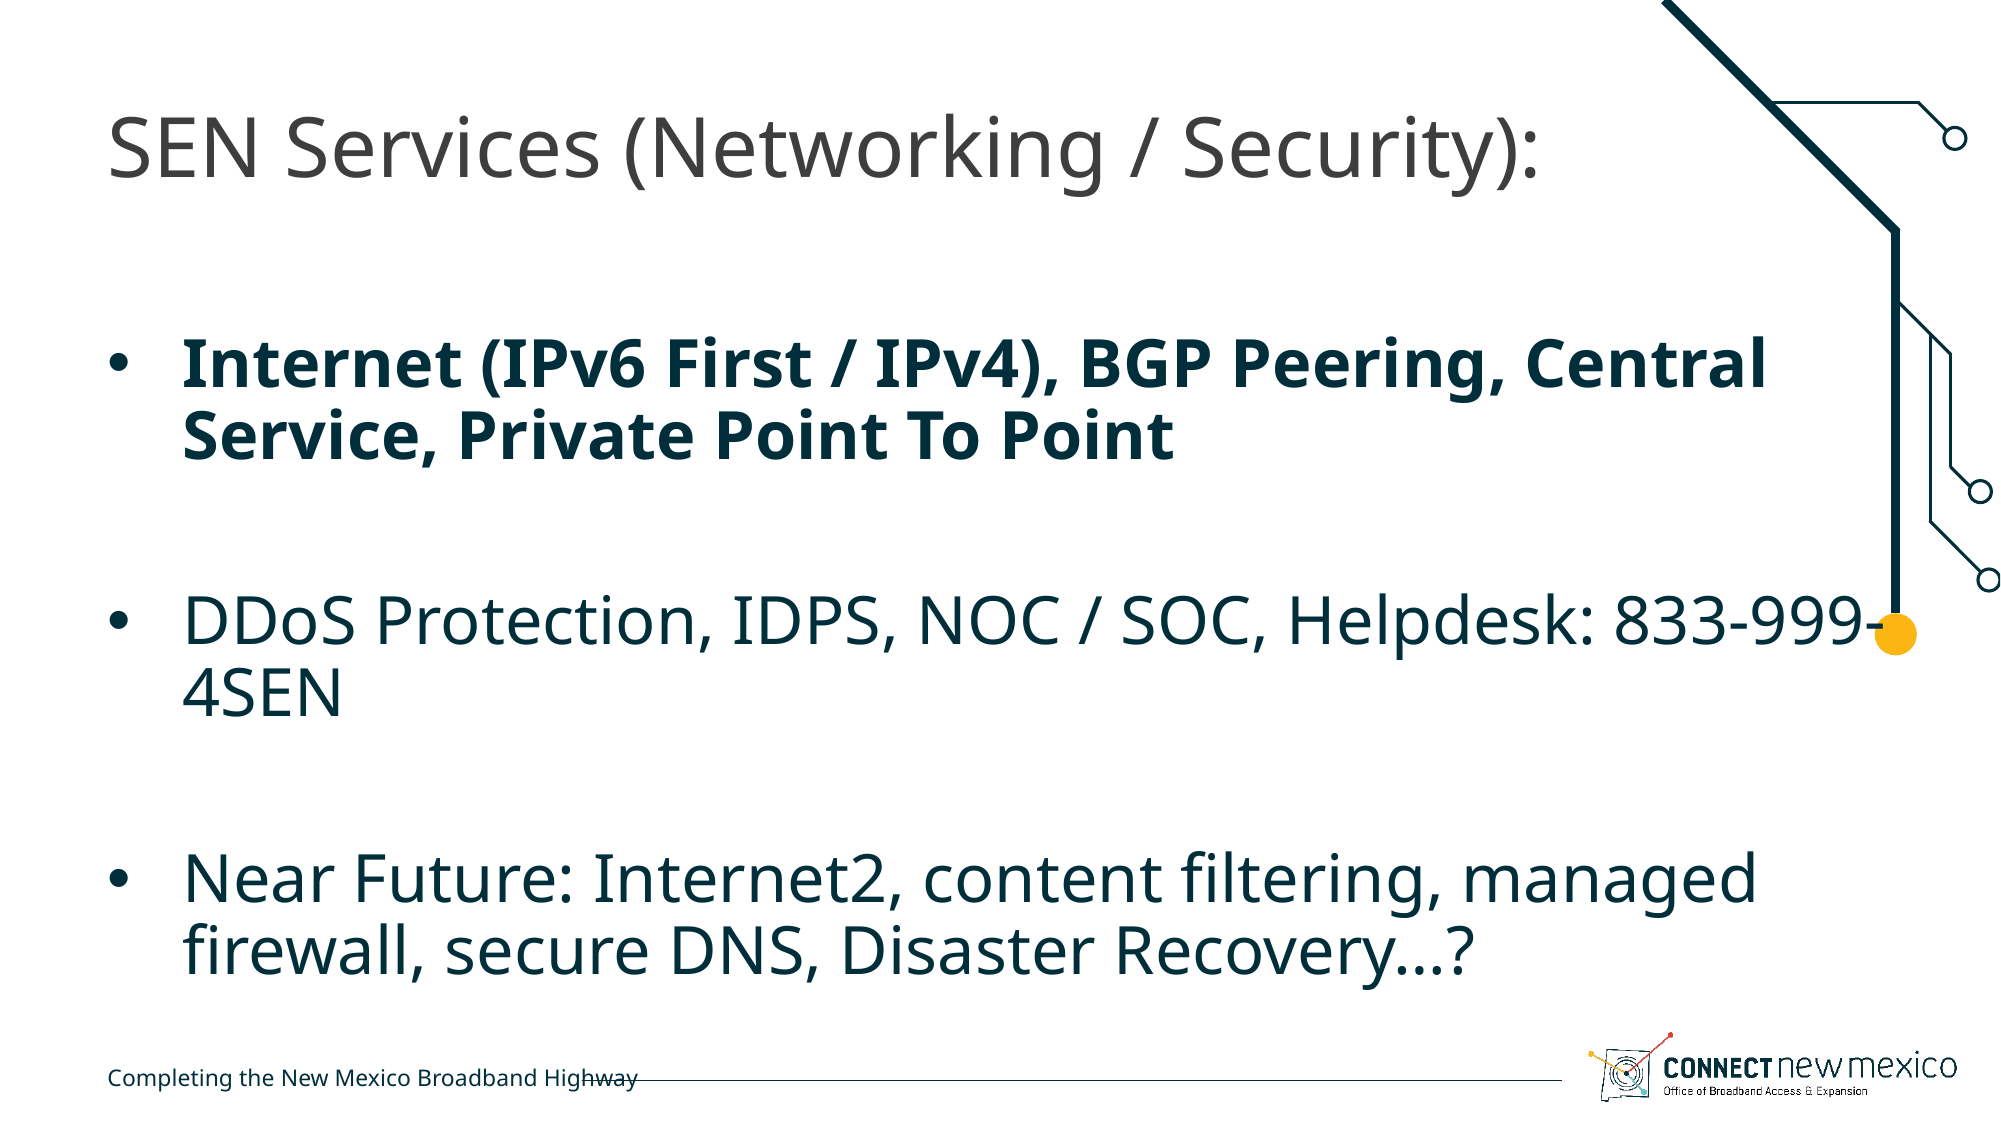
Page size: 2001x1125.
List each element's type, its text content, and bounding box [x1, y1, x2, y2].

picture [1574, 1011, 1970, 1122]
list Internet (IPv6 First / IPv4), BGP Peering, Central Service, Private Point To Point DDoS Protection, IDPS, NOC / SOC, Helpdesk: 833-999-4SEN Near Future: Internet2, content filtering, managed firewall, secure DNS, Disaster Recovery…? [99, 321, 1901, 1101]
title SEN Services (Networking / Security): [99, 113, 1753, 188]
